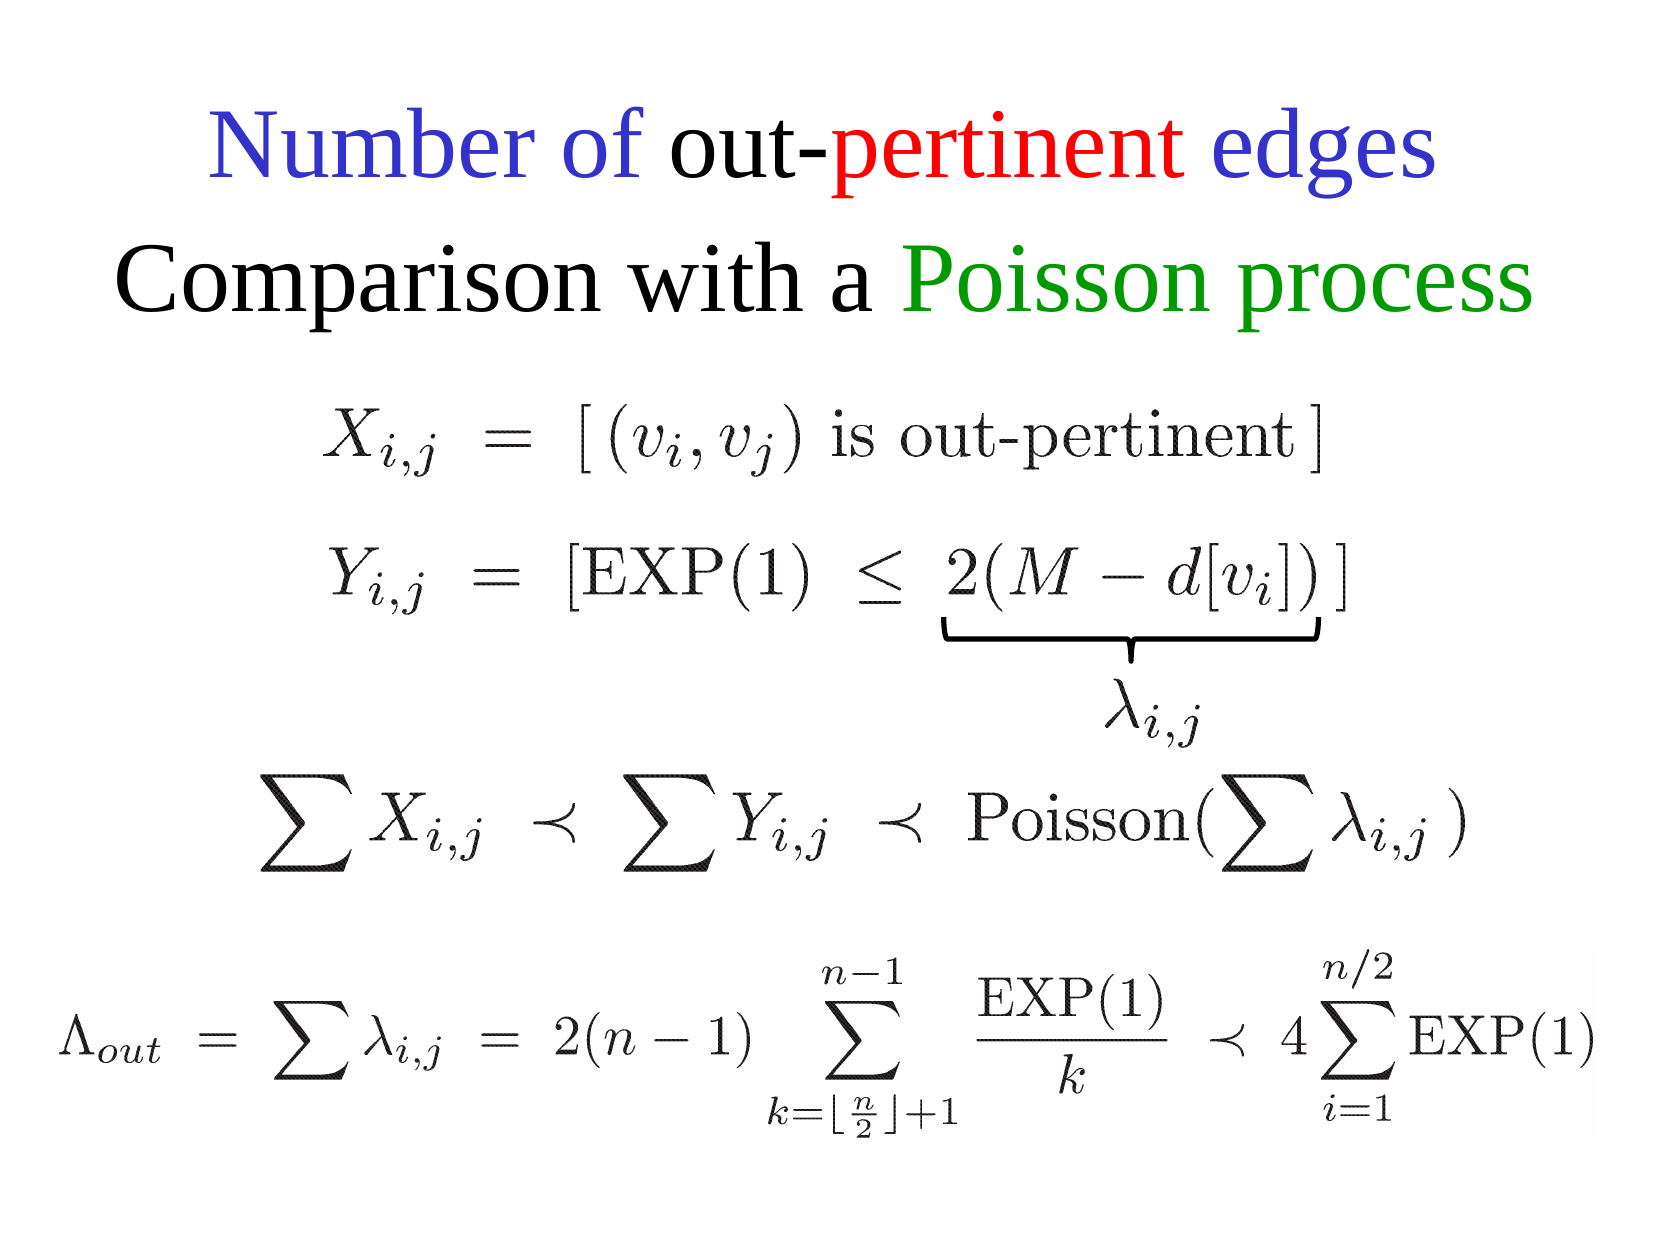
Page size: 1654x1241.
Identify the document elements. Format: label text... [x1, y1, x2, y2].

picture [321, 402, 1325, 480]
picture [257, 772, 1469, 877]
picture [323, 540, 1348, 618]
picture [1101, 673, 1206, 751]
text_box [944, 626, 1319, 662]
picture [56, 945, 1597, 1144]
text_box Number of out-pertinent edges [0, 87, 1650, 200]
text_box Comparison with a Poisson process [0, 221, 1652, 334]
